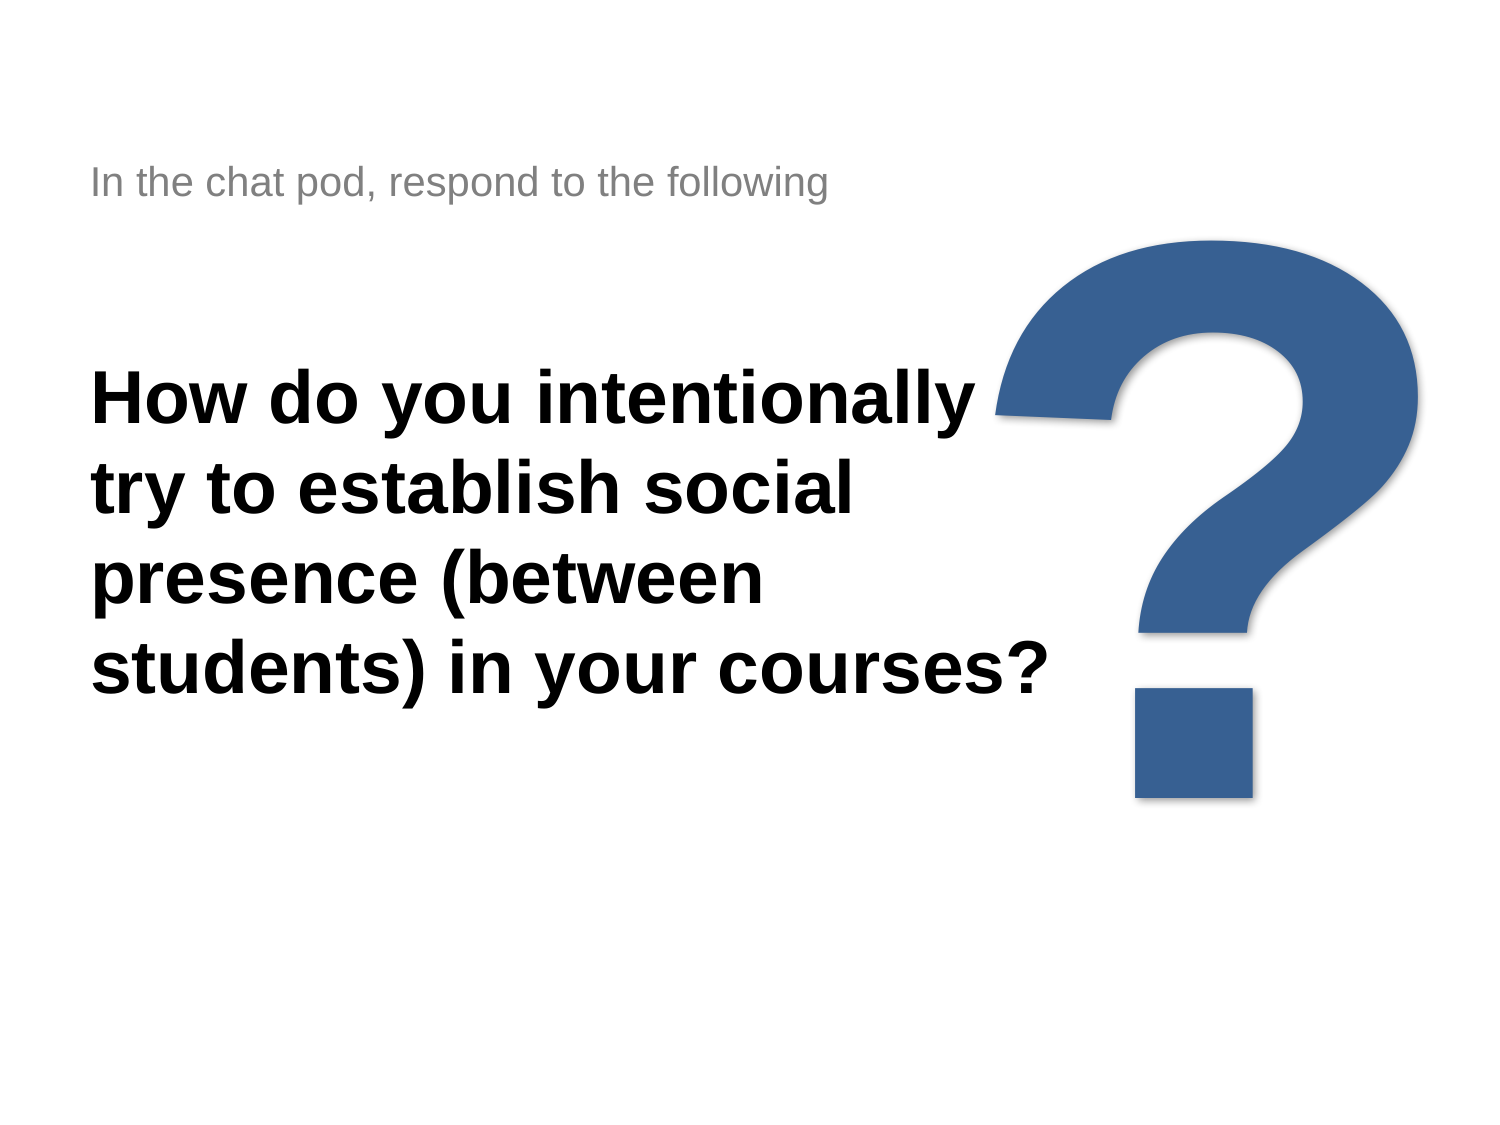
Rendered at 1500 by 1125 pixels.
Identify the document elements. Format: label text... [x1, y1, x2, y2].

text_box In the chat pod, respond to the following [75, 146, 850, 212]
list ? [950, 0, 1388, 686]
title How do you intentionally try to establish social presence (between students) in your courses? [75, 287, 1088, 724]
